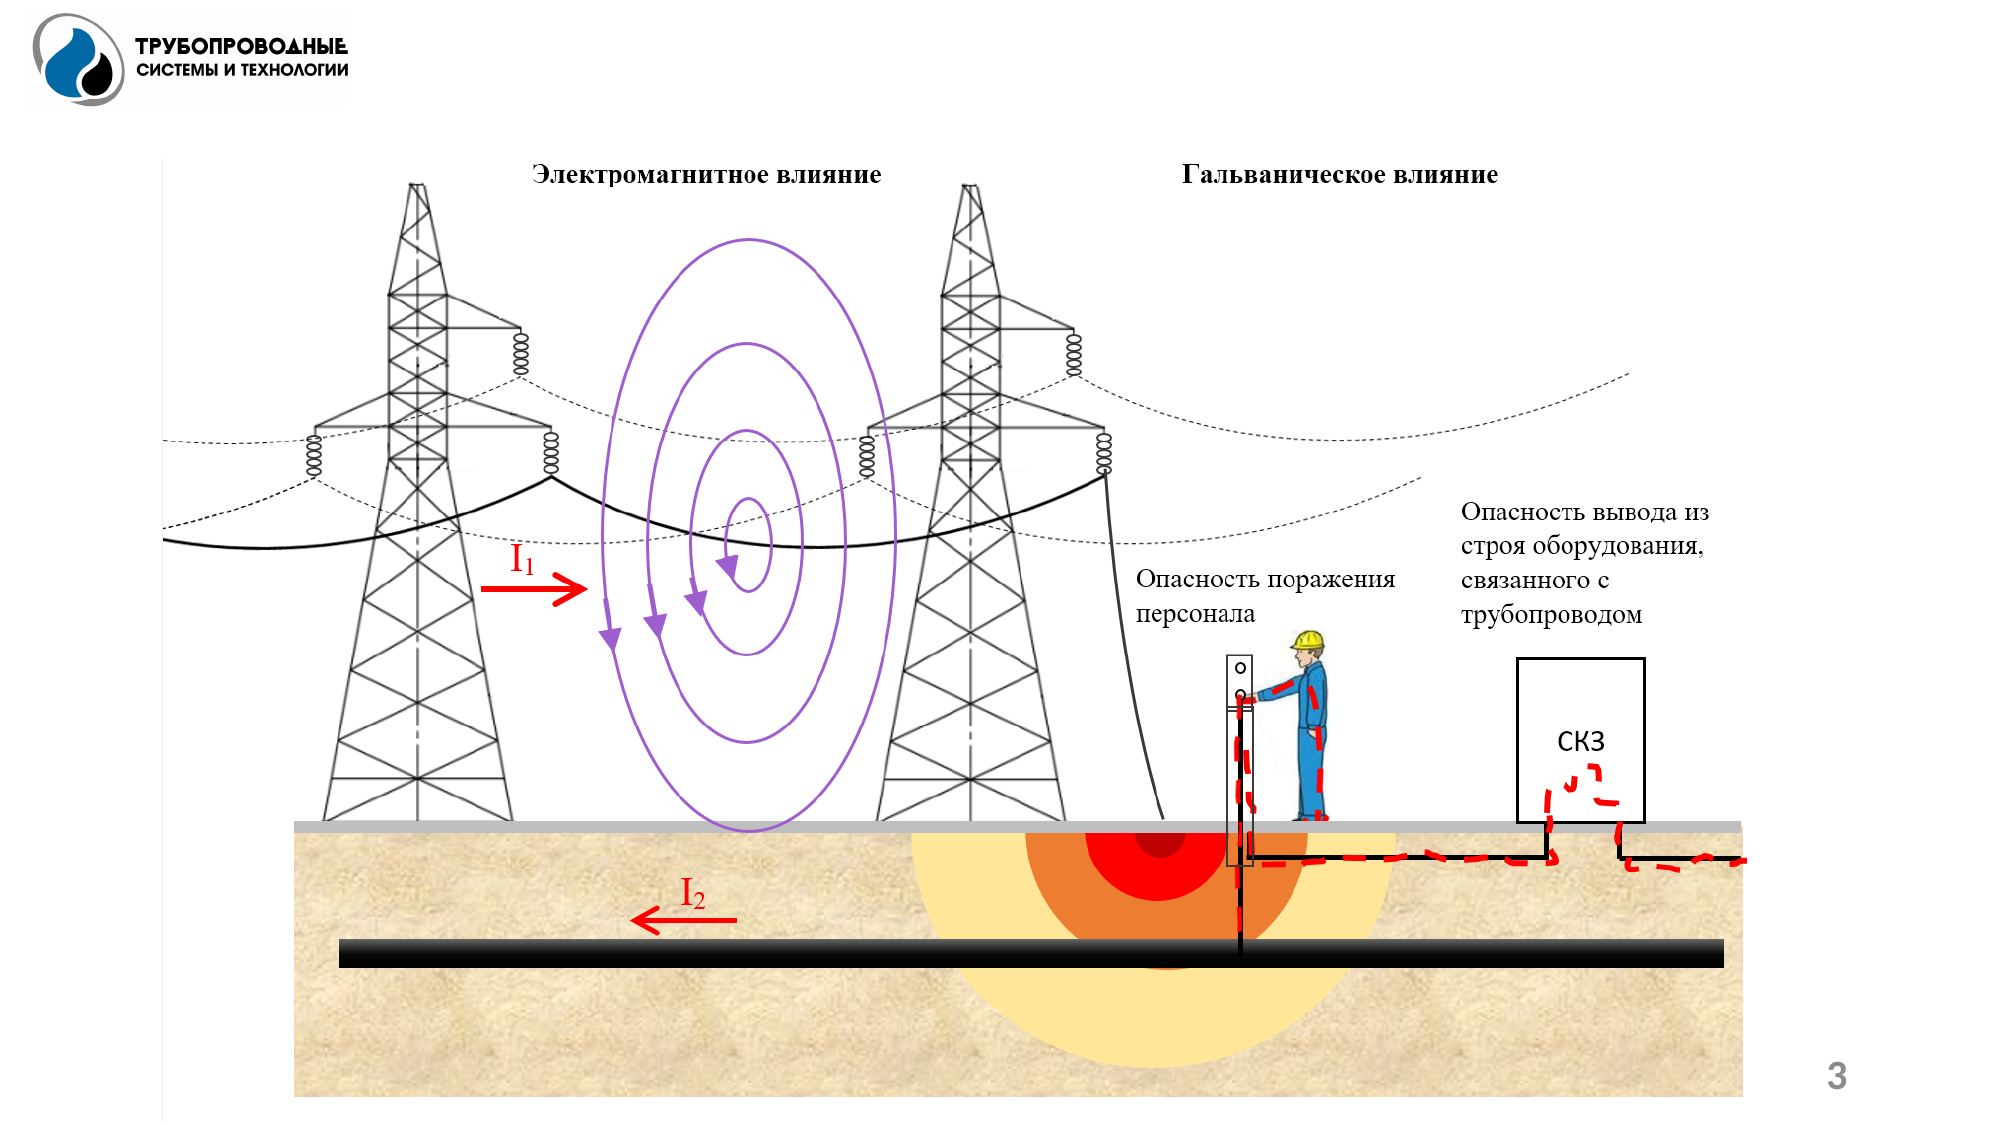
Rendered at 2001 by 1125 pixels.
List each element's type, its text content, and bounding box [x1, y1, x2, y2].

picture [29, 10, 350, 110]
picture [162, 158, 1817, 1122]
slide_number 3 [1817, 1042, 1863, 1103]
